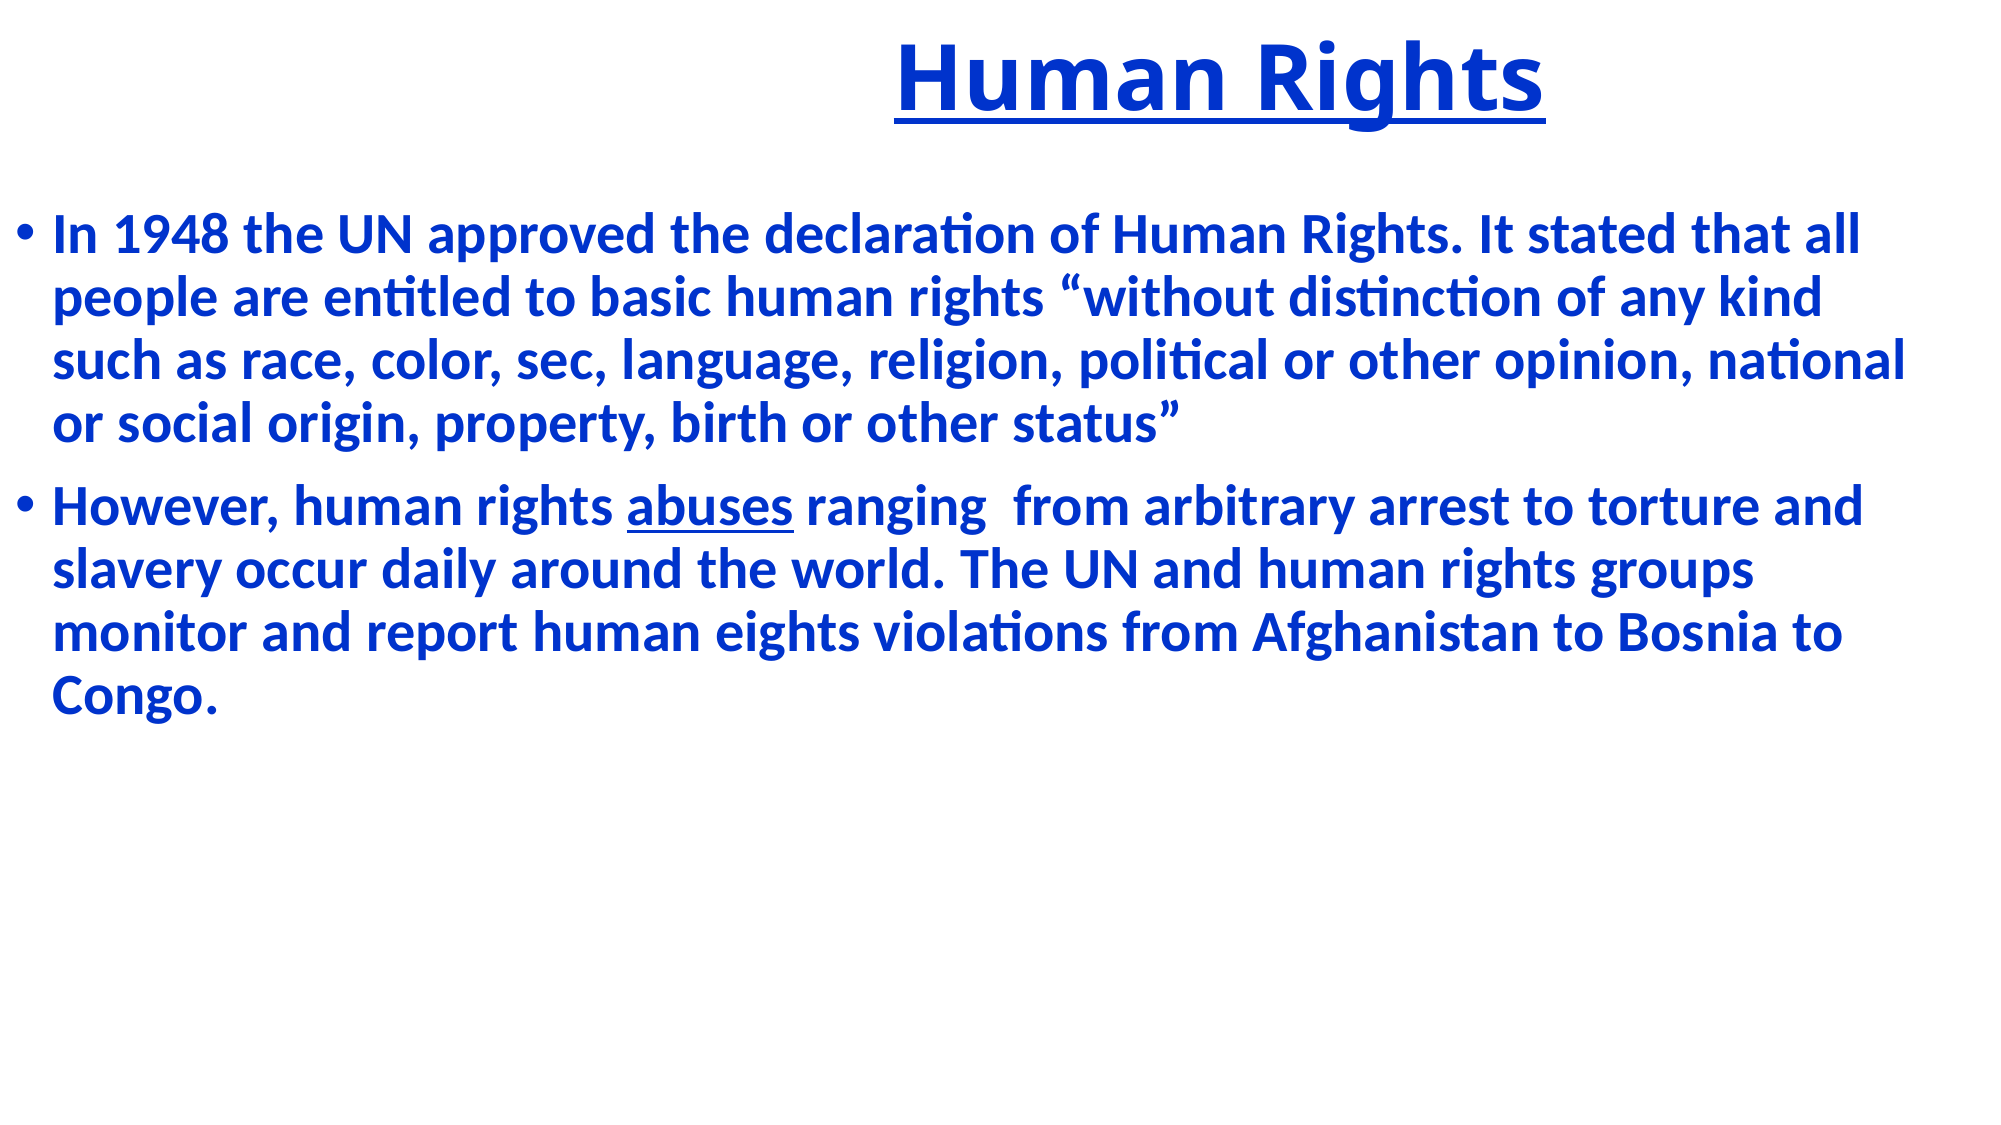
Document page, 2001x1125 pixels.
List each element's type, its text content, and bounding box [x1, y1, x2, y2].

title Human Rights [0, 12, 1978, 150]
list In 1948 the UN approved the declaration of Human Rights. It stated that all people are entitled to basic human rights “without distinction of any kind such as race, color, sec, language, religion, political or other opinion, national or social origin, property, birth or other status” However, human rights abuses ranging from arbitrary arrest to torture and slavery occur daily around the world. The UN and human rights groups monitor and report human eights violations from Afghanistan to Bosnia to Congo. [0, 195, 1931, 1084]
